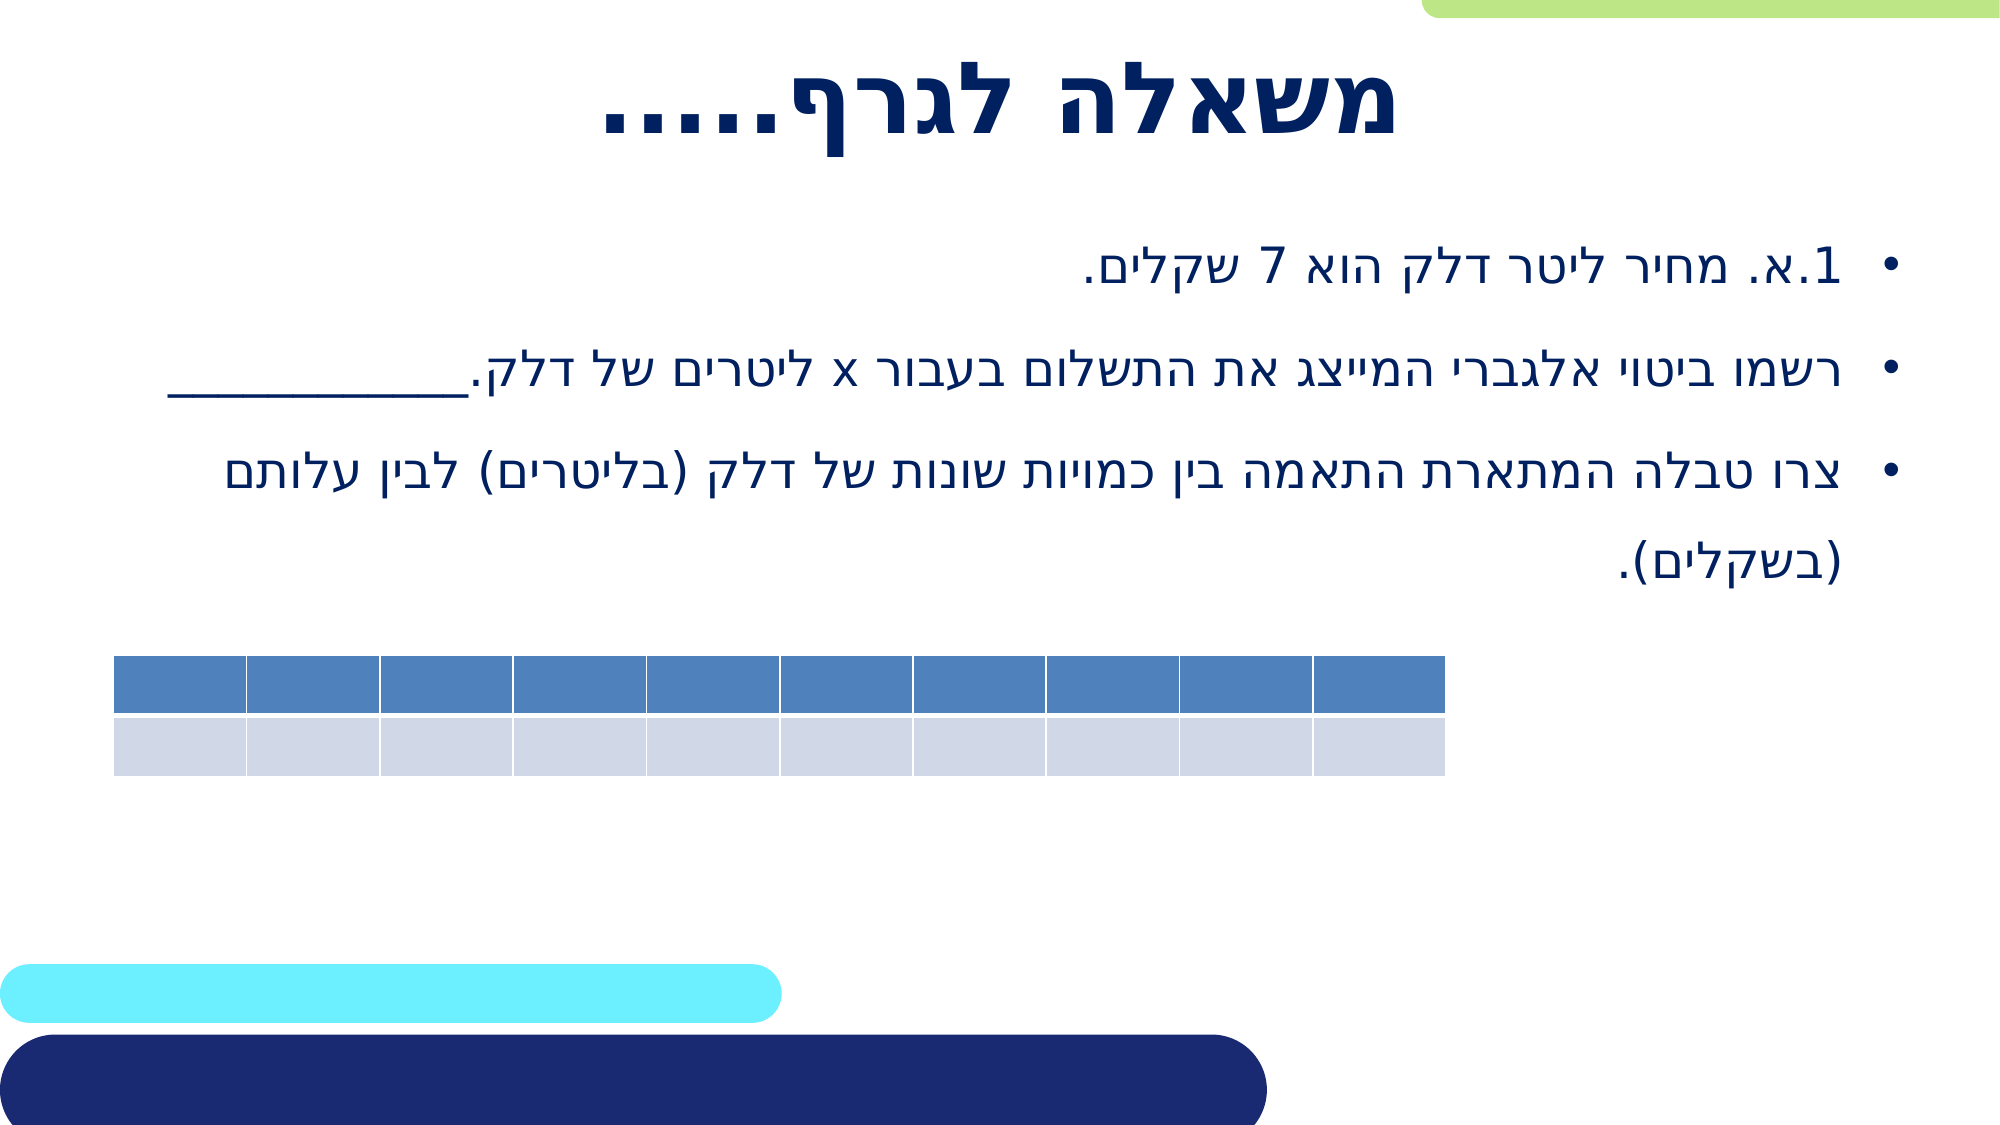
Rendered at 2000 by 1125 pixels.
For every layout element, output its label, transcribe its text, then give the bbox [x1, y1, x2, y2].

table_header [781, 656, 912, 713]
list 1. א. מחיר ליטר דלק הוא 7 שקלים. רשמו ביטוי אלגברי המייצג את התשלום בעבור x ליטרים של דלק.____________ צרו טבלה המתארת התאמה בין כמויות שונות של דלק (בליטרים) לבין עלותם (בשקלים). [84, 196, 1916, 964]
table_header [247, 656, 379, 713]
table_cell [1047, 718, 1179, 776]
table_header [1180, 656, 1312, 713]
table_header [381, 656, 512, 713]
table_header [1314, 656, 1445, 713]
table_cell [514, 718, 646, 776]
title משאלה לגרף..... [84, 34, 1916, 154]
table_header [647, 656, 779, 713]
table_cell [247, 718, 379, 776]
table_cell [1314, 718, 1445, 776]
table_cell [114, 718, 246, 776]
table_cell [647, 718, 779, 776]
table_header [114, 656, 246, 713]
table_header [1047, 656, 1179, 713]
table_header [914, 656, 1045, 713]
table_cell [781, 718, 912, 776]
table_cell [381, 718, 512, 776]
table_cell [1180, 718, 1312, 776]
table_cell [914, 718, 1045, 776]
table_header [514, 656, 646, 713]
